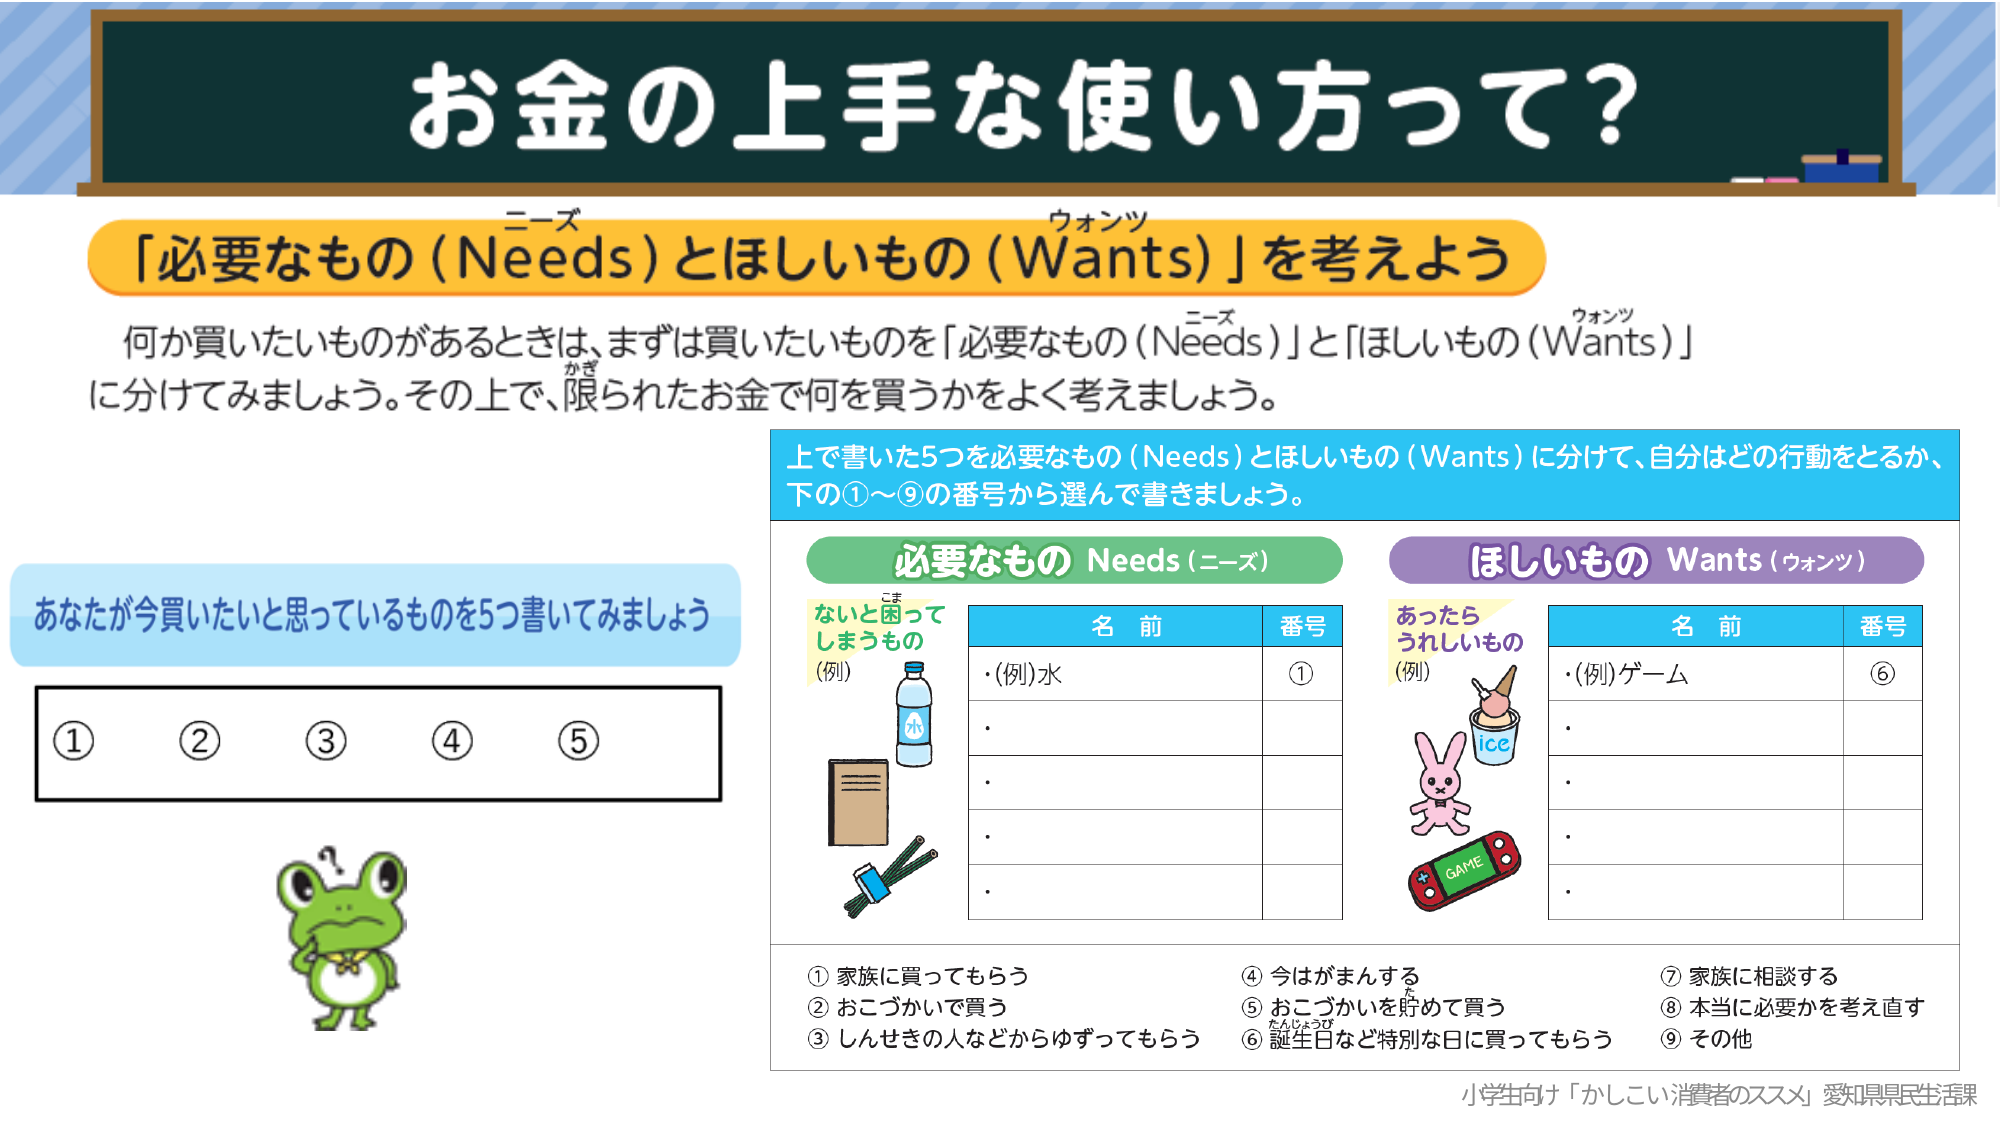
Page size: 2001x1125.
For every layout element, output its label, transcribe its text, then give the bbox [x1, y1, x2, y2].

picture [0, 2, 2000, 1077]
picture [275, 844, 407, 1031]
footer 小学生向け「かしこい消費者のススメ」 愛知県県民生活課 [1440, 1065, 2000, 1125]
picture [0, 550, 746, 816]
